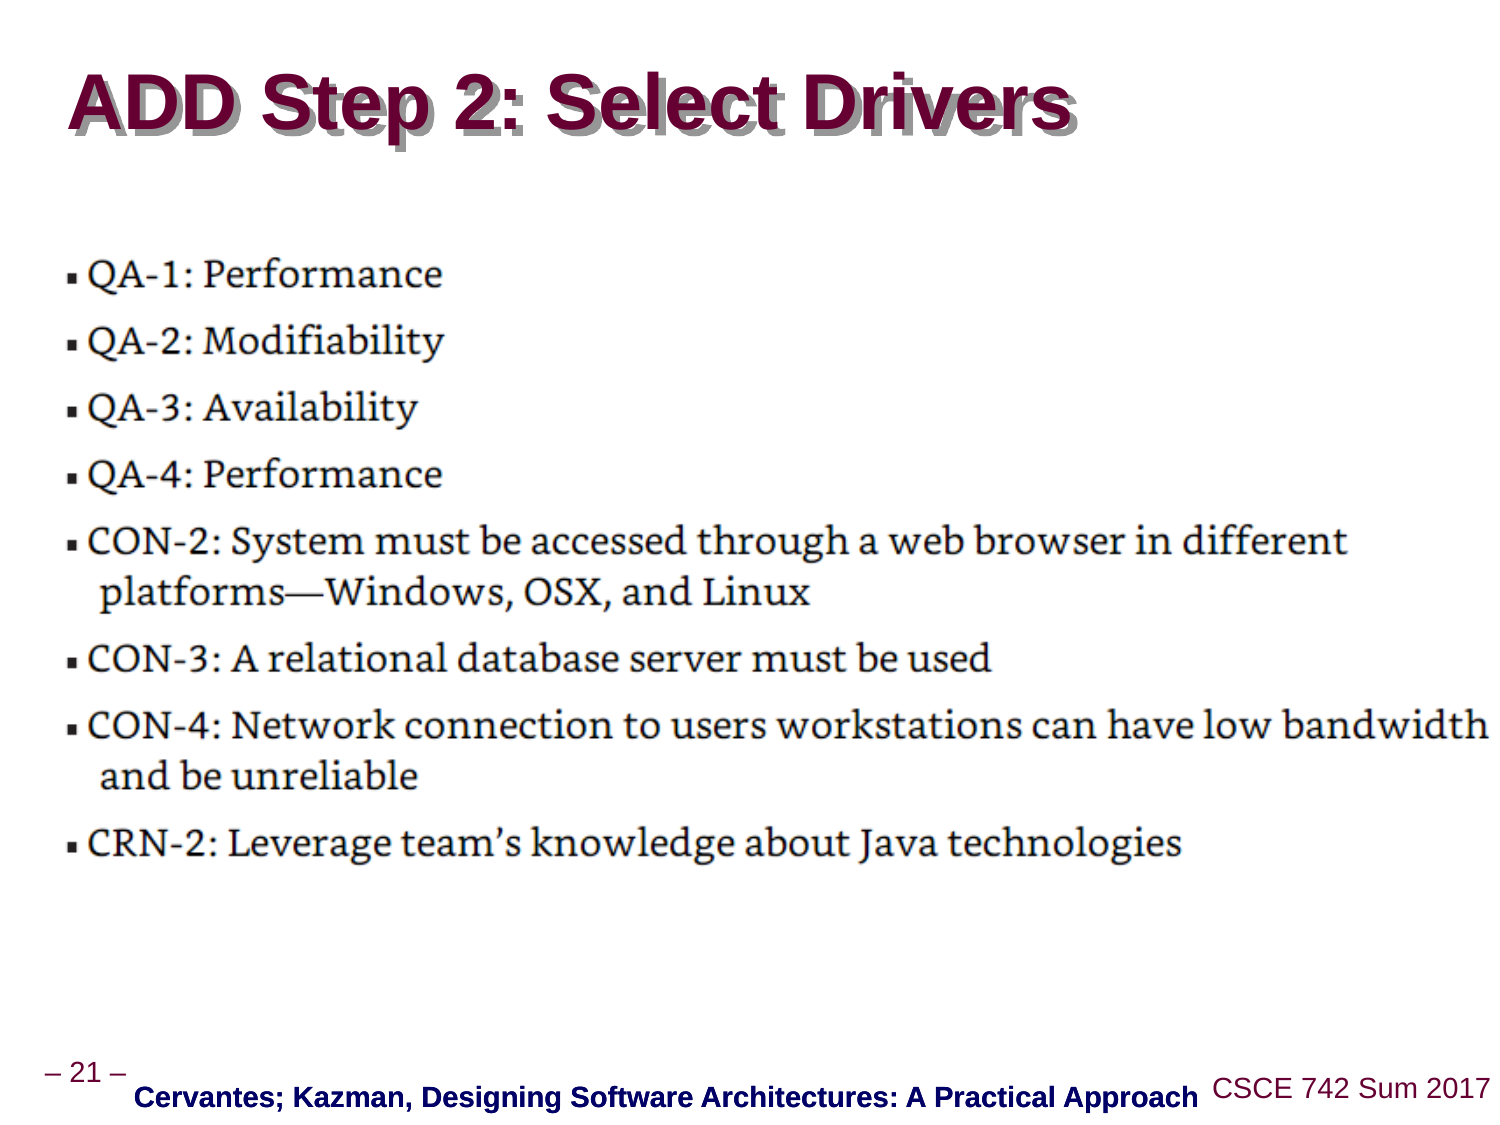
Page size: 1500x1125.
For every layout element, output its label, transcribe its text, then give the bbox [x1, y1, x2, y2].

title ADD Step 2: Select Drivers [66, 40, 1497, 169]
picture [33, 249, 1496, 888]
